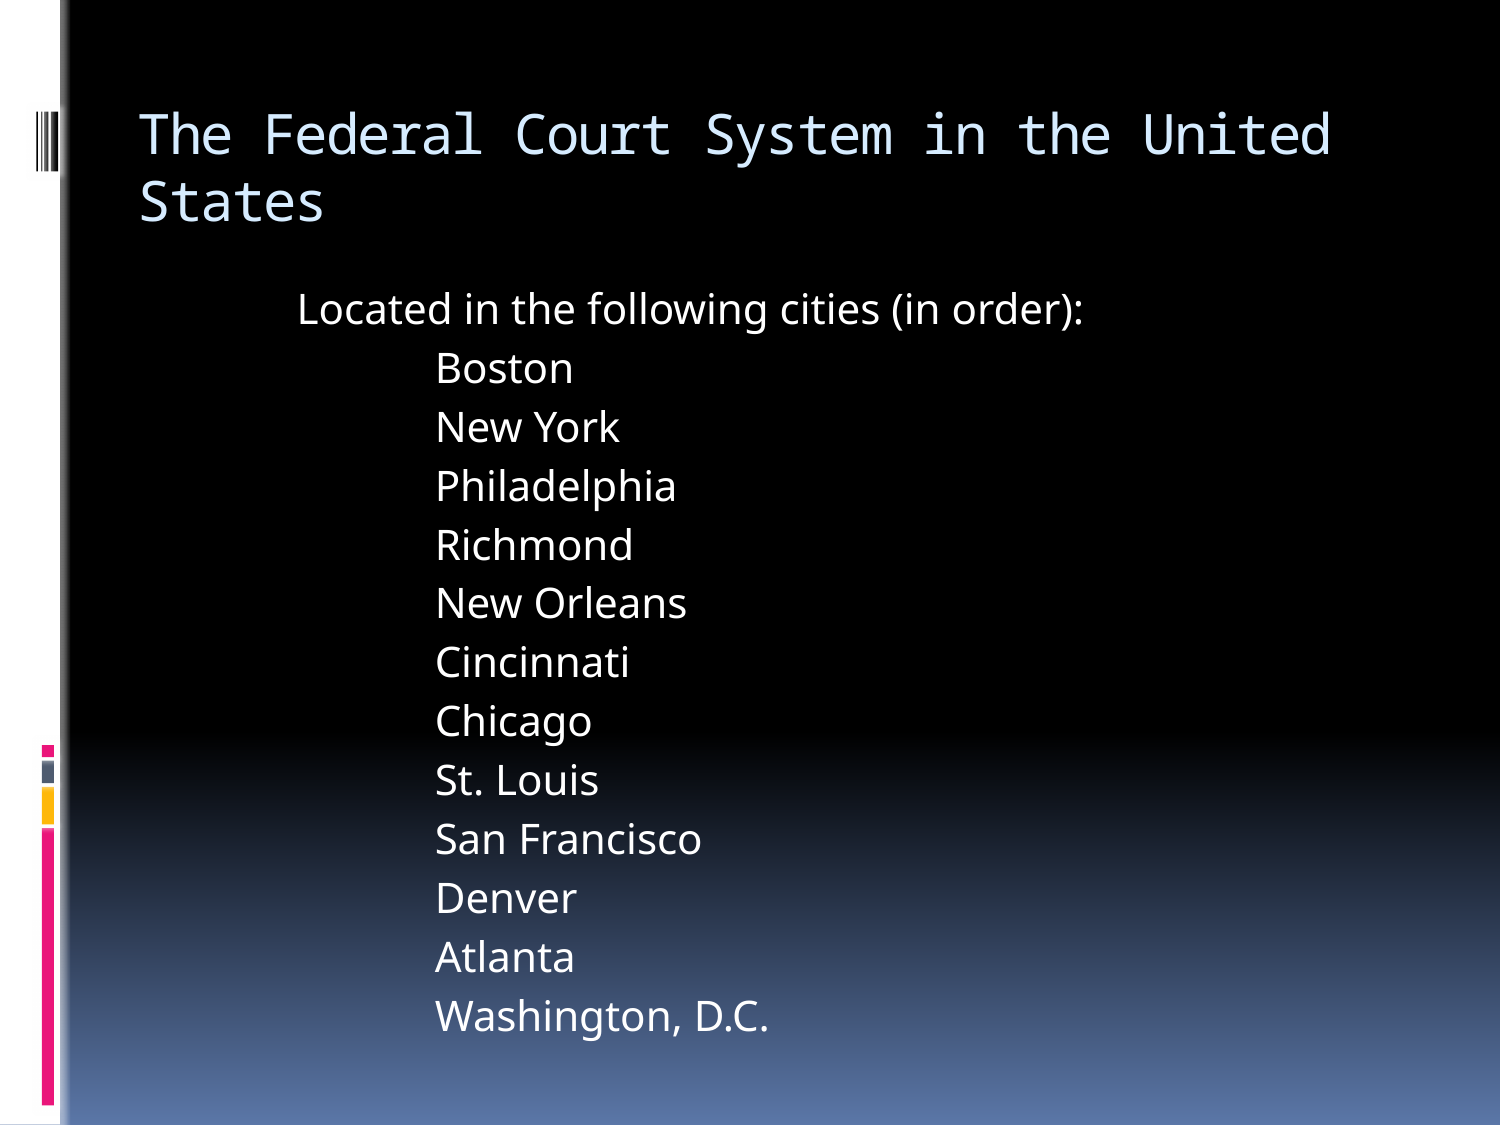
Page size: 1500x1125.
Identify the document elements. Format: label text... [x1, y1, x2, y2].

title The Federal Court System in the United States [123, 91, 1361, 242]
list Located in the following cities (in order): Boston New York Philadelphia Richmond New Orleans Cincinnati Chicago St. Louis San Francisco Denver Atlanta Washington, D.C. [99, 275, 1100, 1062]
